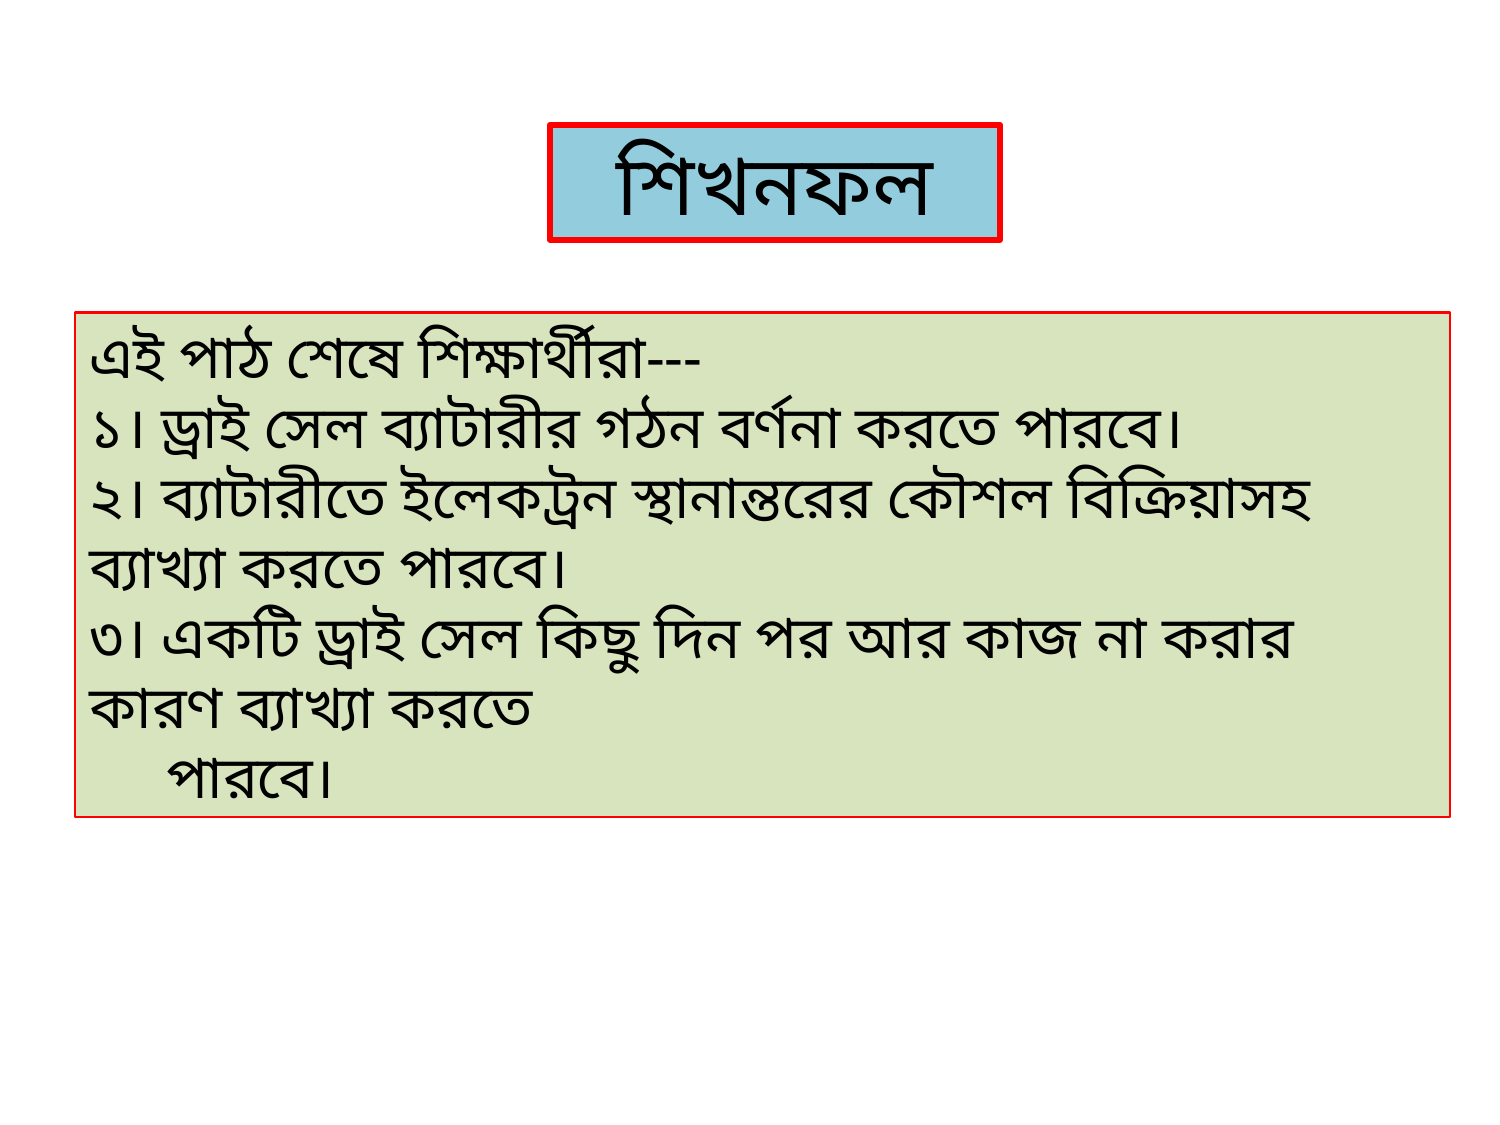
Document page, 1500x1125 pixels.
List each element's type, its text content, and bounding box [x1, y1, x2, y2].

text_box এই পাঠ শেষে শিক্ষার্থীরা--- ১। ড্রাই সেল ব্যাটারীর গঠন বর্ণনা করতে পারবে। ২। ব্যাটারীতে ইলেকট্রন স্থানান্তরের কৌশল বিক্রিয়াসহ ব্যাখ্যা করতে পারবে। ৩। একটি ড্রাই সেল কিছু দিন পর আর কাজ না করার কারণ ব্যাখ্যা করতে পারবে। [75, 312, 1450, 818]
text_box শিখনফল [549, 125, 1000, 240]
